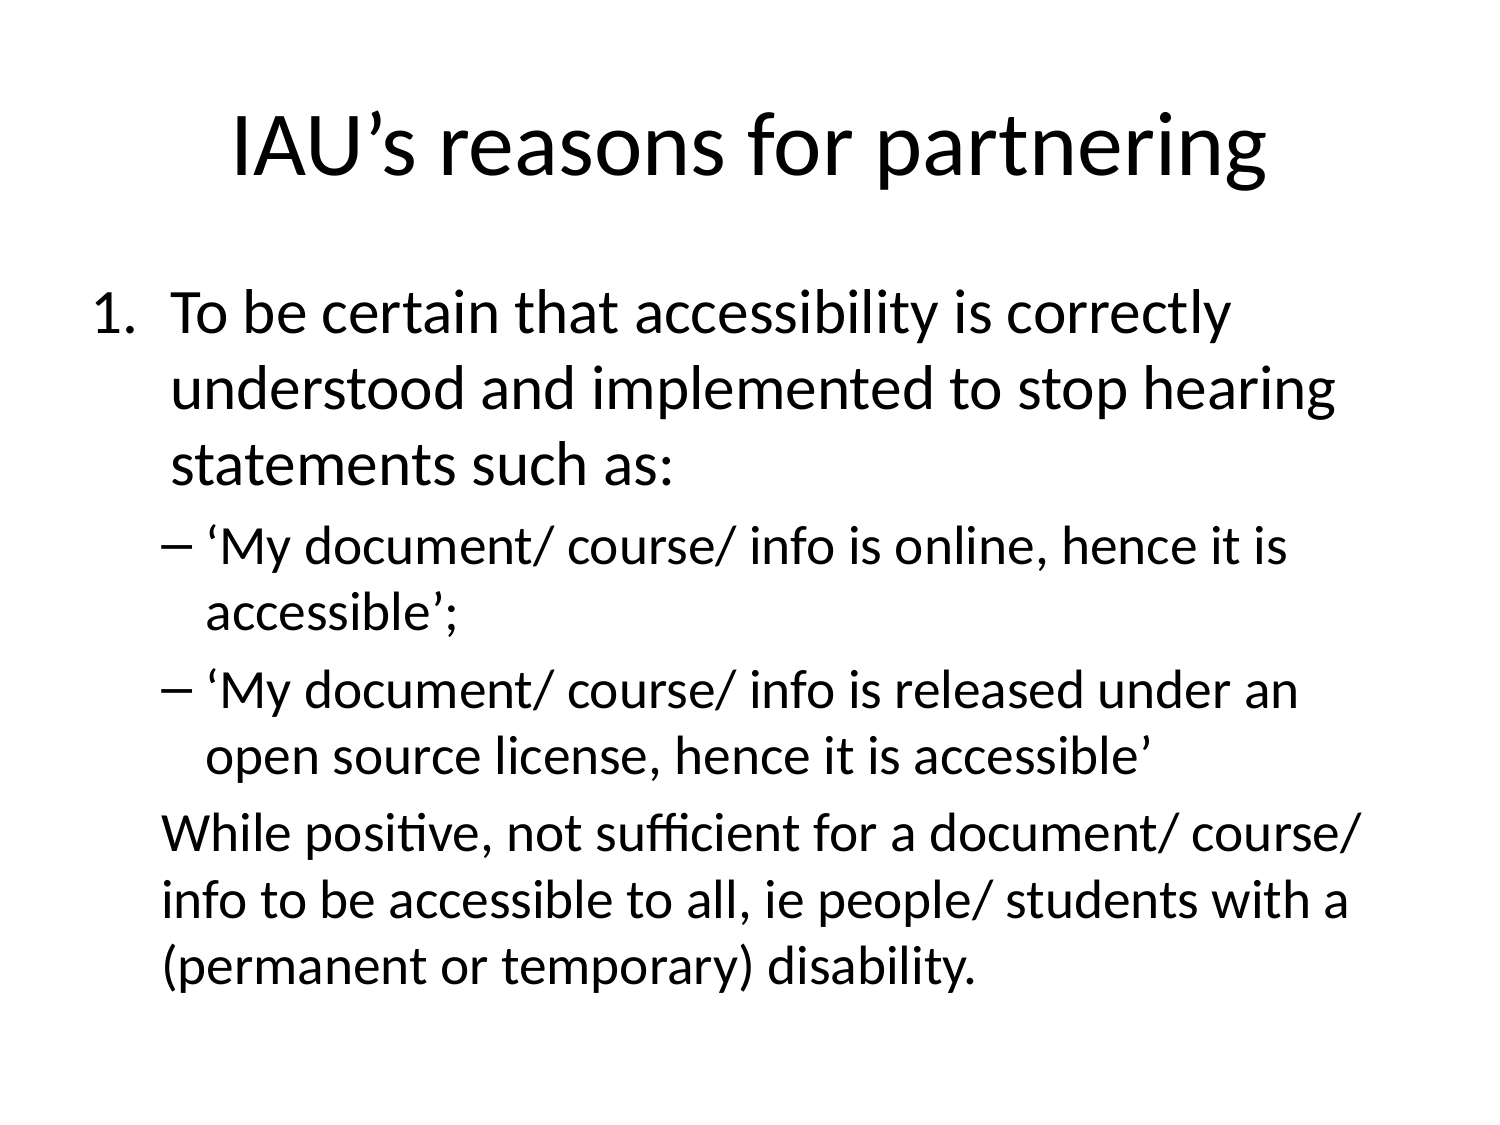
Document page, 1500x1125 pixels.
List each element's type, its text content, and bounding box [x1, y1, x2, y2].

title IAU’s reasons for partnering [75, 45, 1425, 233]
list To be certain that accessibility is correctly understood and implemented to stop hearing statements such as: ‘My document/ course/ info is online, hence it is accessible’; ‘My document/ course/ info is released under an open source license, hence it is accessible’ While positive, not sufficient for a document/ course/ info to be accessible to all, ie people/ students with a (permanent or temporary) disability. [75, 262, 1425, 1005]
